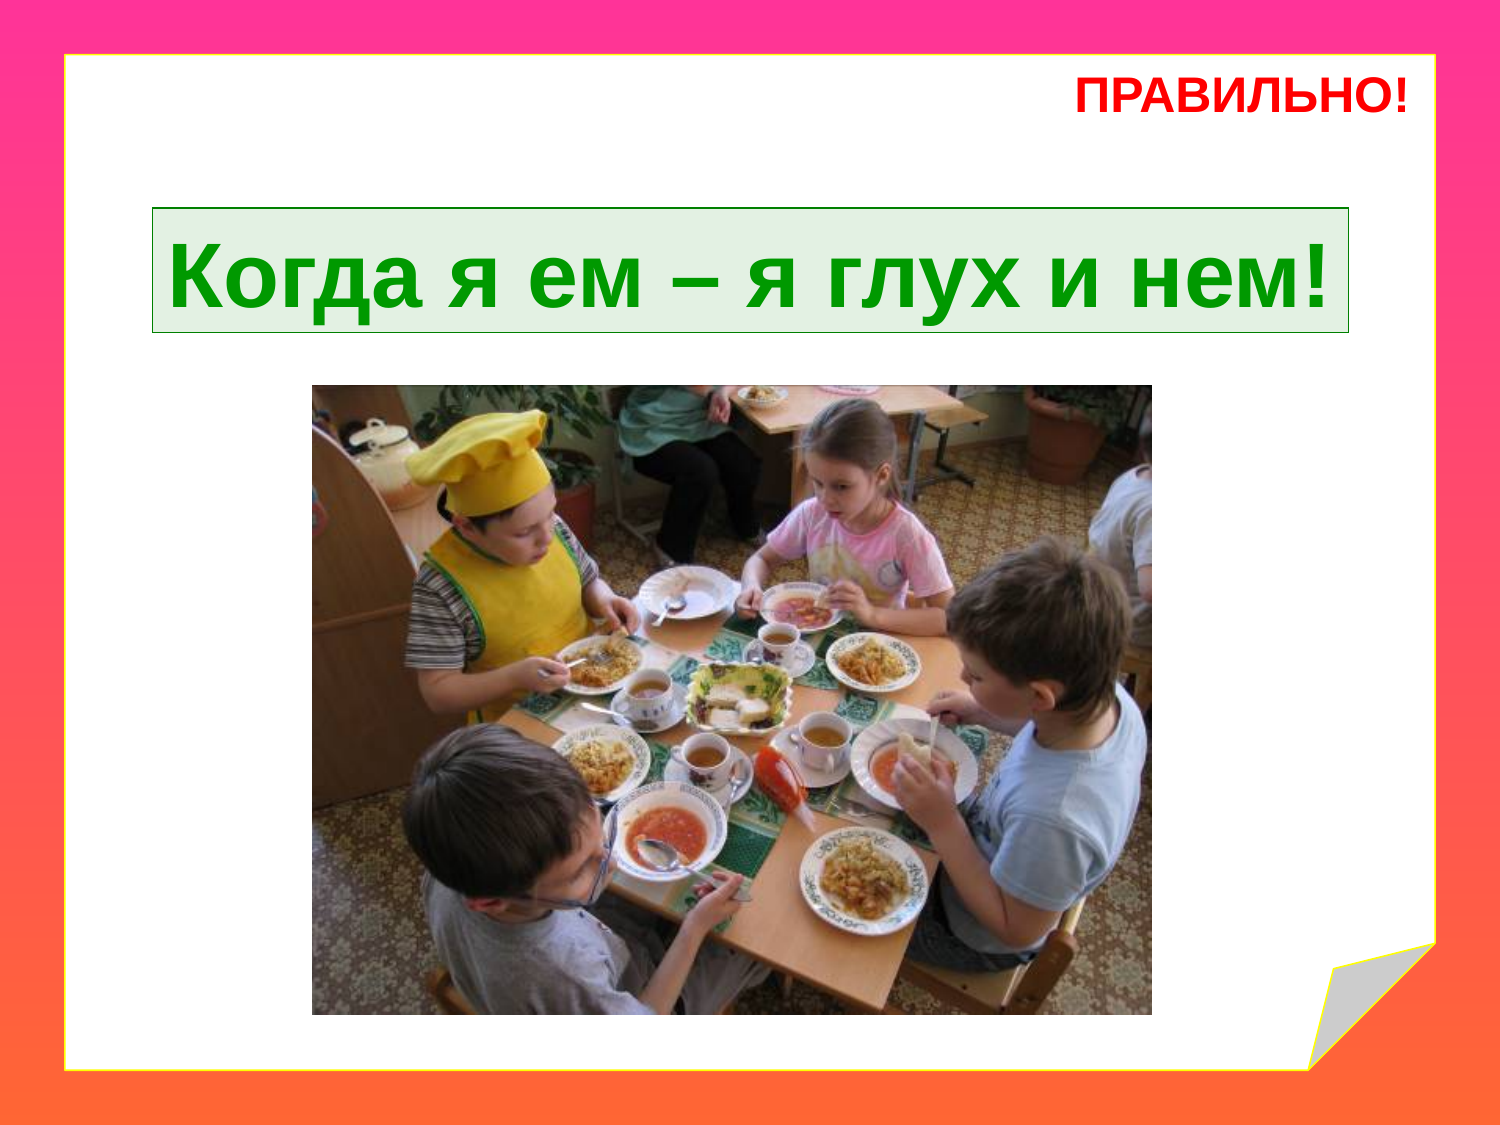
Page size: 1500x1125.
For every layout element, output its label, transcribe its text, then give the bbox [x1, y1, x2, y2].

text_box [1422, 954, 1500, 958]
text_box Когда я ем – я глух и нем! [152, 207, 1349, 333]
text_box ПРАВИЛЬНО! [1059, 54, 1426, 130]
picture [312, 385, 1152, 1015]
text_box [64, 54, 1436, 1071]
